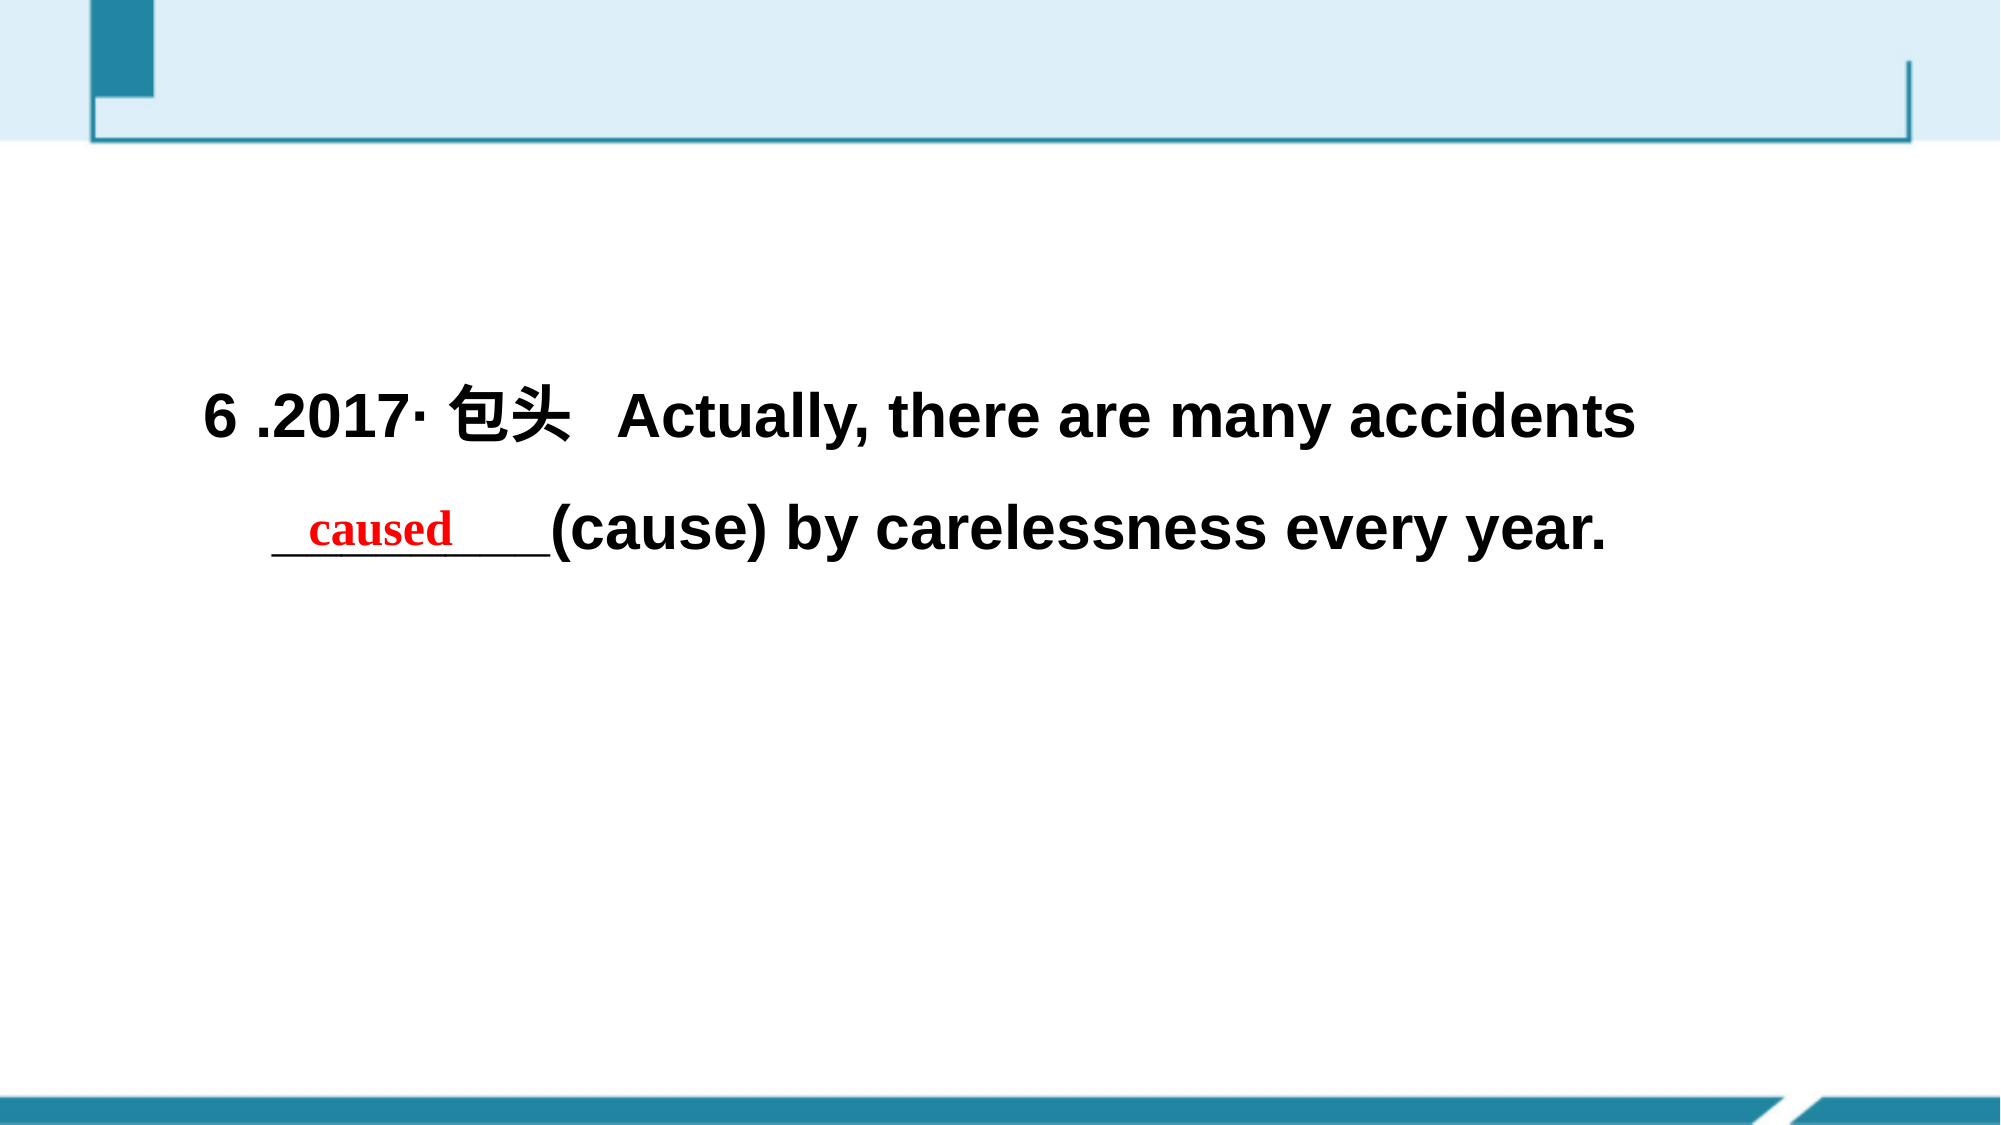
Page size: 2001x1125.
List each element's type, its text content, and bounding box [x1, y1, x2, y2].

text_box caused [293, 458, 469, 563]
text_box 6 .2017·包头 Actually, there are many accidents ________(cause) by carelessness every year. [188, 329, 1787, 570]
picture [0, 0, 2001, 1125]
text_box [1120, 339, 1205, 452]
